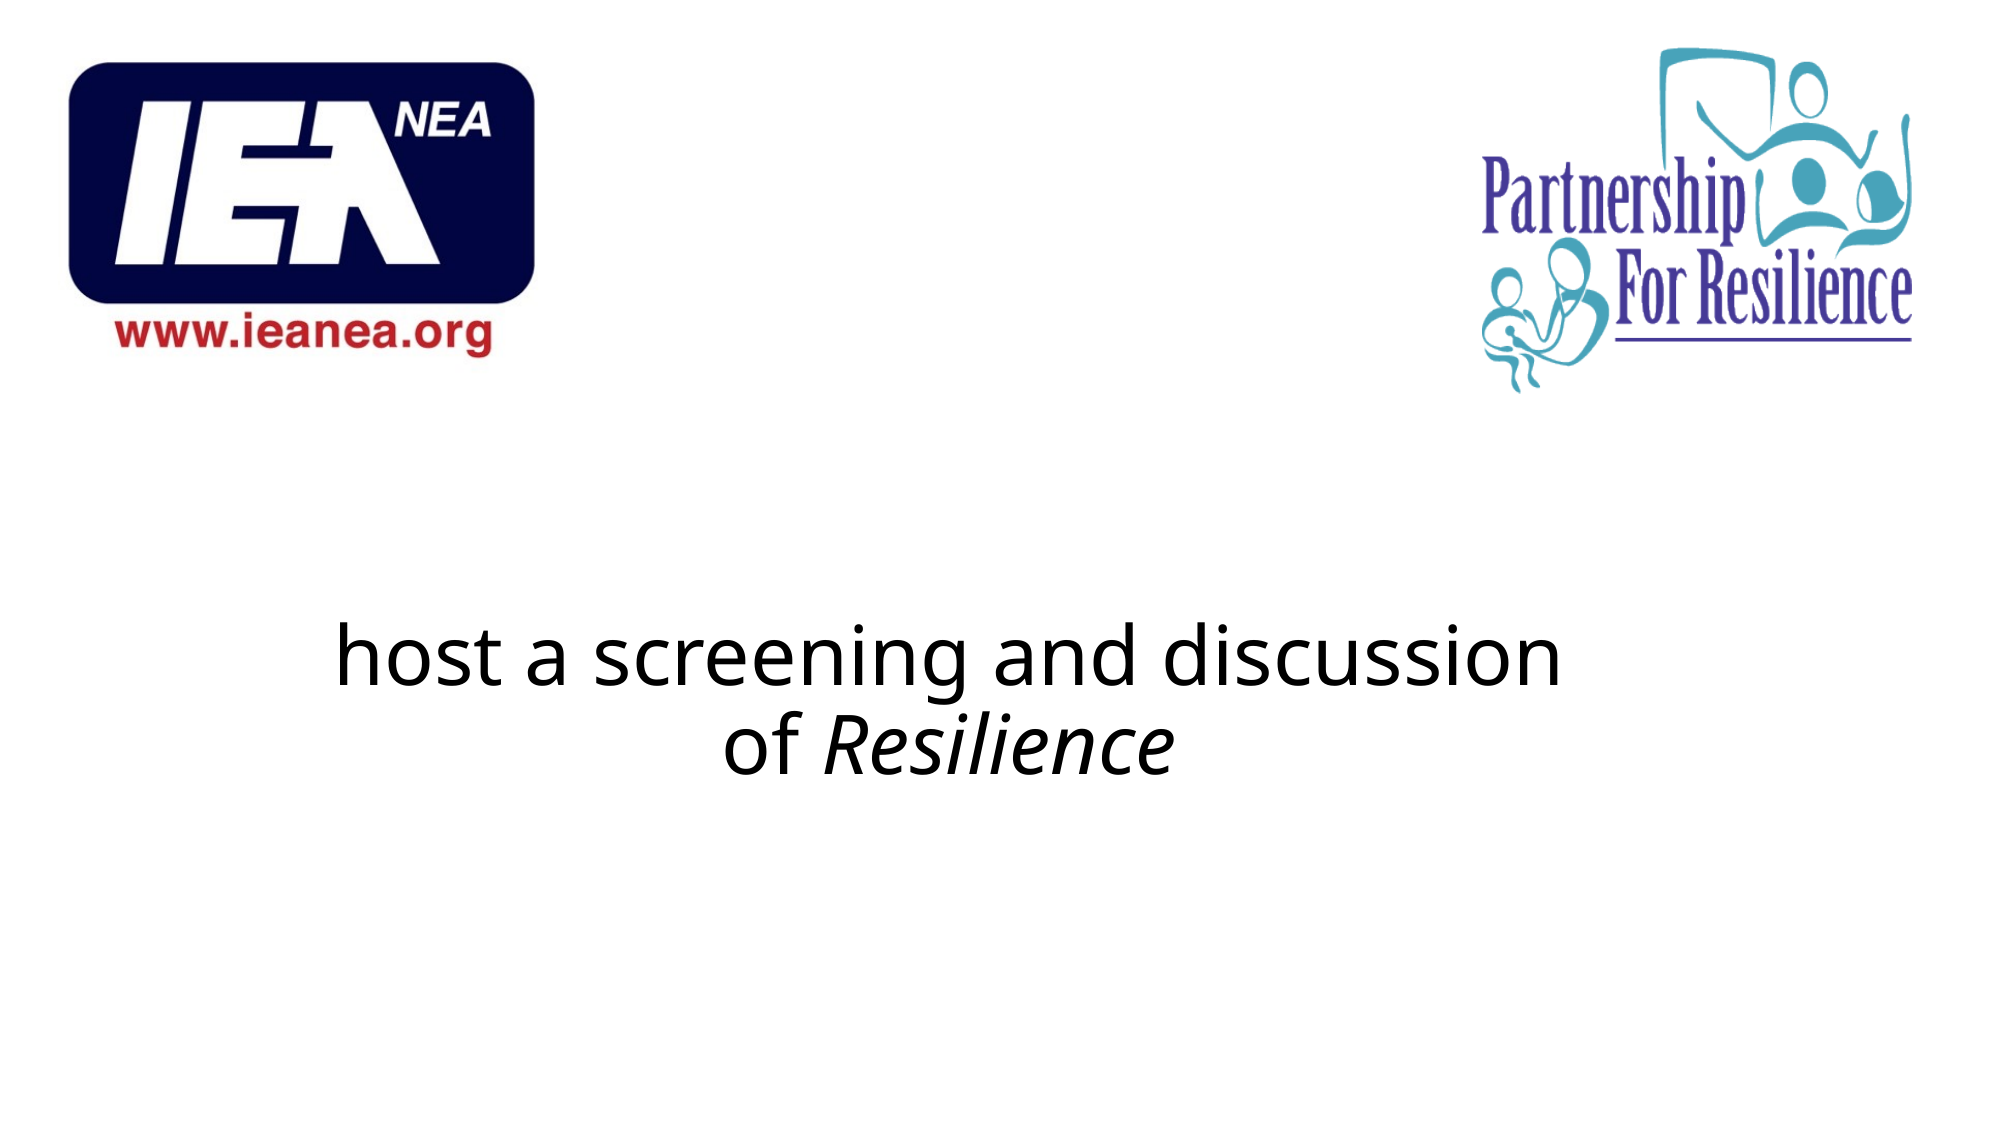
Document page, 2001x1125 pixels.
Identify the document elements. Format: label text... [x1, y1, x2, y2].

picture [1482, 47, 1912, 394]
title host a screening and discussion of Resilience [315, 429, 1584, 801]
picture [25, 25, 572, 383]
